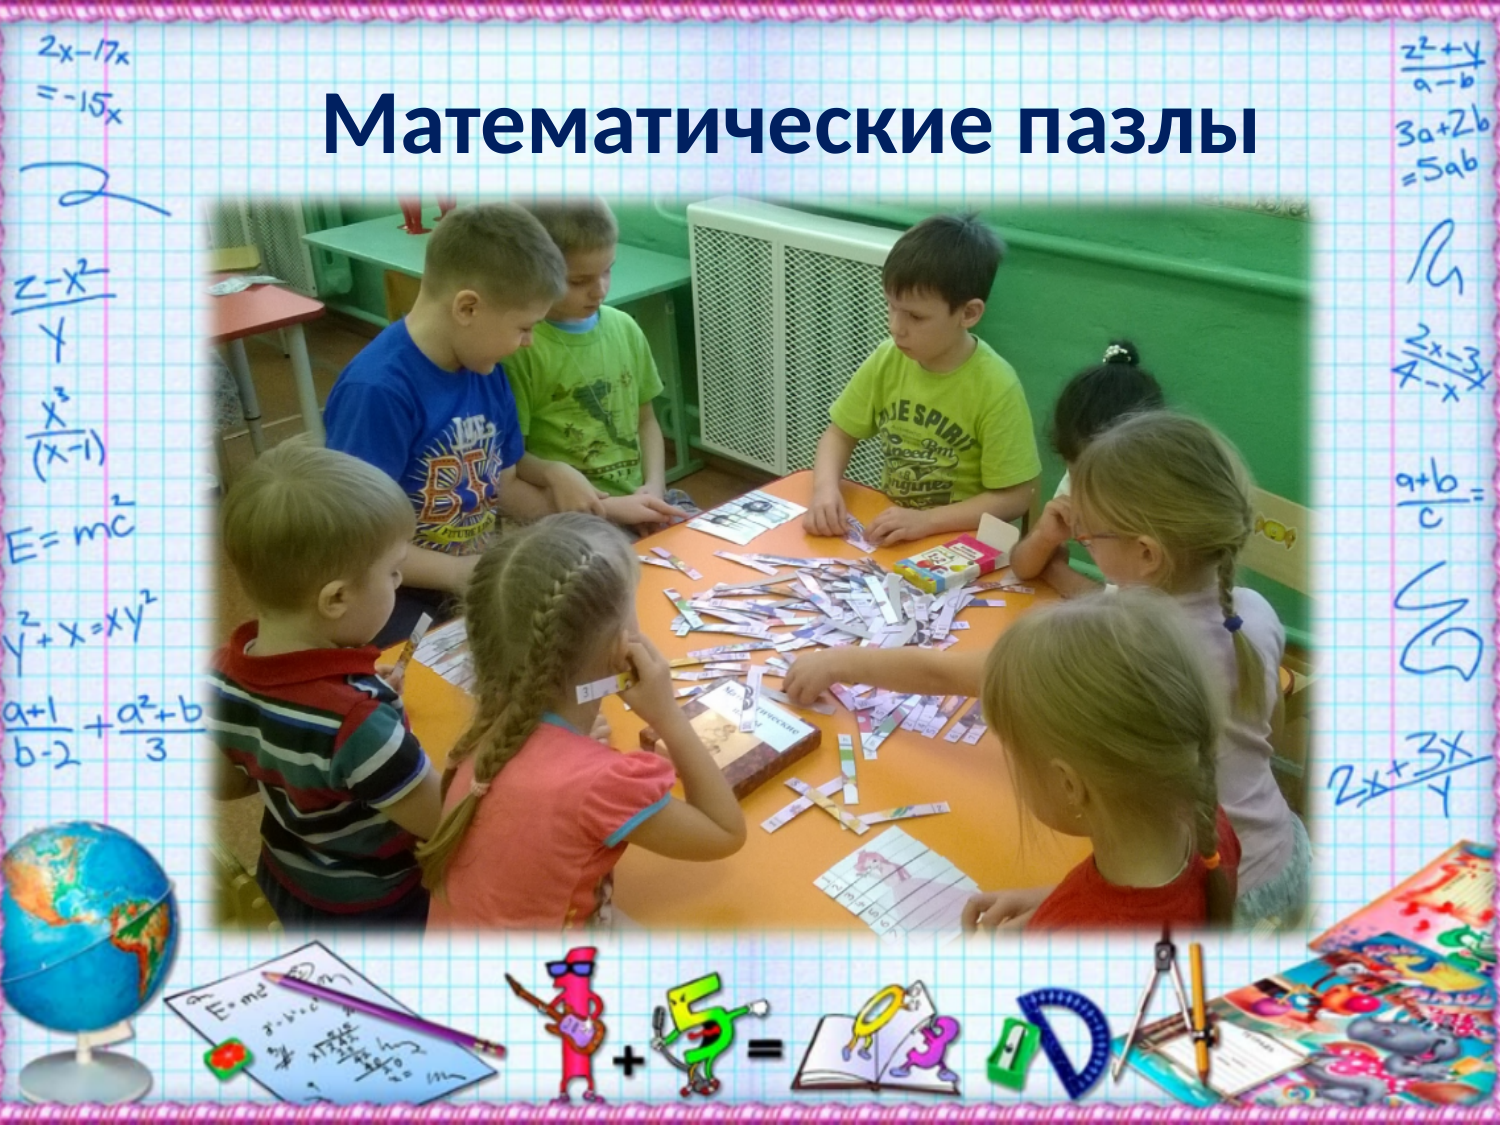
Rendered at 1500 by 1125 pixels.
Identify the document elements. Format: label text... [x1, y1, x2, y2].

picture [0, 0, 1500, 1125]
text_box Математические пазлы [305, 54, 1278, 180]
